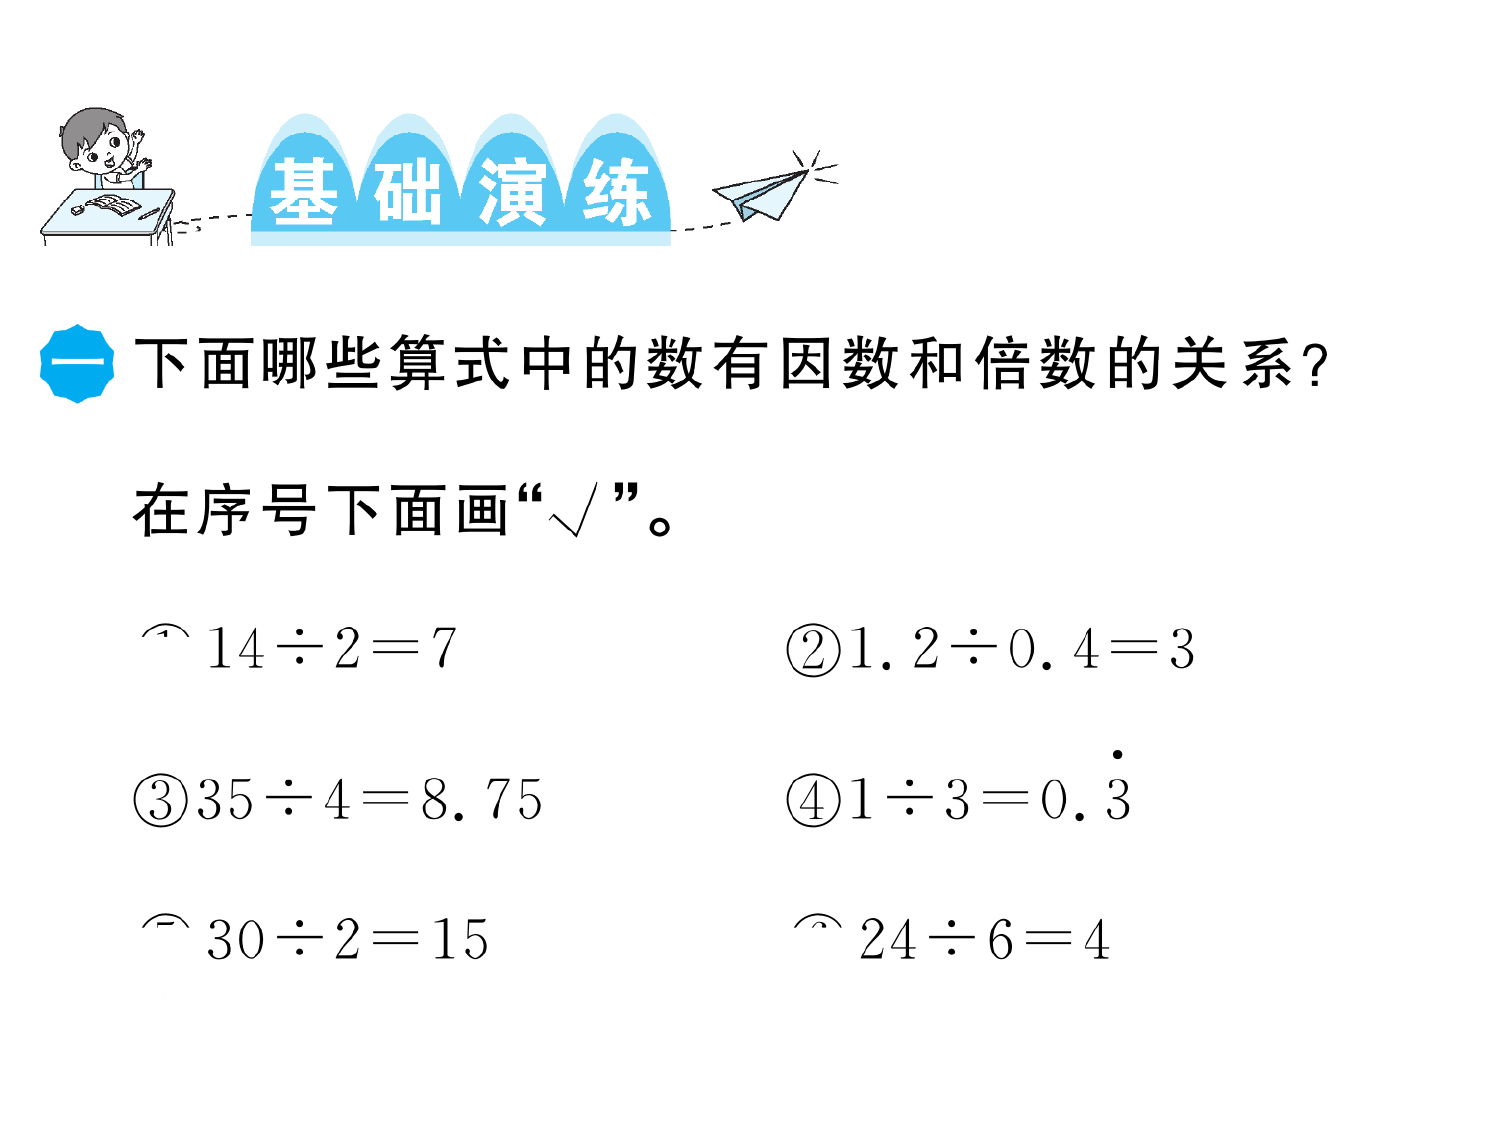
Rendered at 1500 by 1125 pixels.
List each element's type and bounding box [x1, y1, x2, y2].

picture [35, 82, 1354, 1028]
